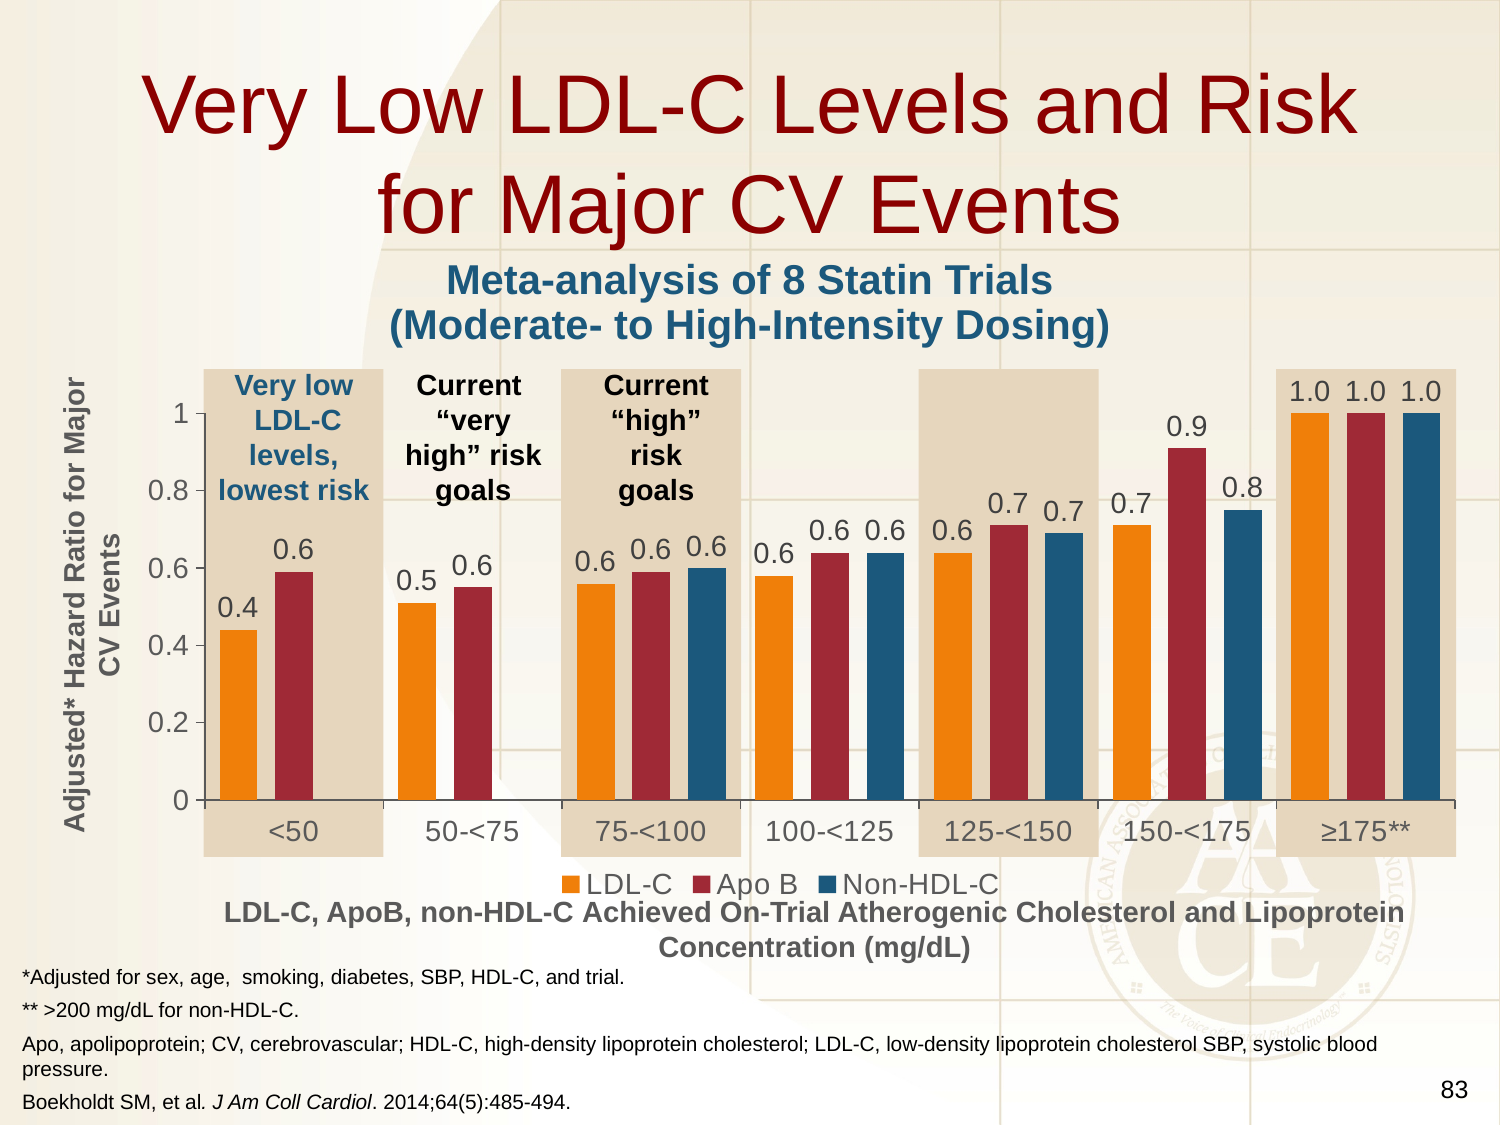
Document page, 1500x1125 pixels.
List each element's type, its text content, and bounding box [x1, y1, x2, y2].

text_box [47, 355, 1472, 973]
slide_number 83 [1170, 1035, 1484, 1111]
title Very Low LDL-C Levels and Risk for Major CV Events [112, 56, 1388, 245]
picture [0, 0, 1500, 1125]
text_box *Adjusted for sex, age, smoking, diabetes, SBP, HDL-C, and trial. ** >200 mg/dL for non-HDL-C. Apo, apolipoprotein; CV, cerebrovascular; HDL-C, high-density lipoprotein cholesterol; LDL-C, low-density lipoprotein cholesterol SBP, systolic blood pressure. Boekholdt SM, et al. J Am Coll Cardiol. 2014;64(5):485-494. [7, 956, 1407, 1121]
text_box Meta-analysis of 8 Statin Trials (Moderate- to High-Intensity Dosing) [130, 250, 1370, 354]
